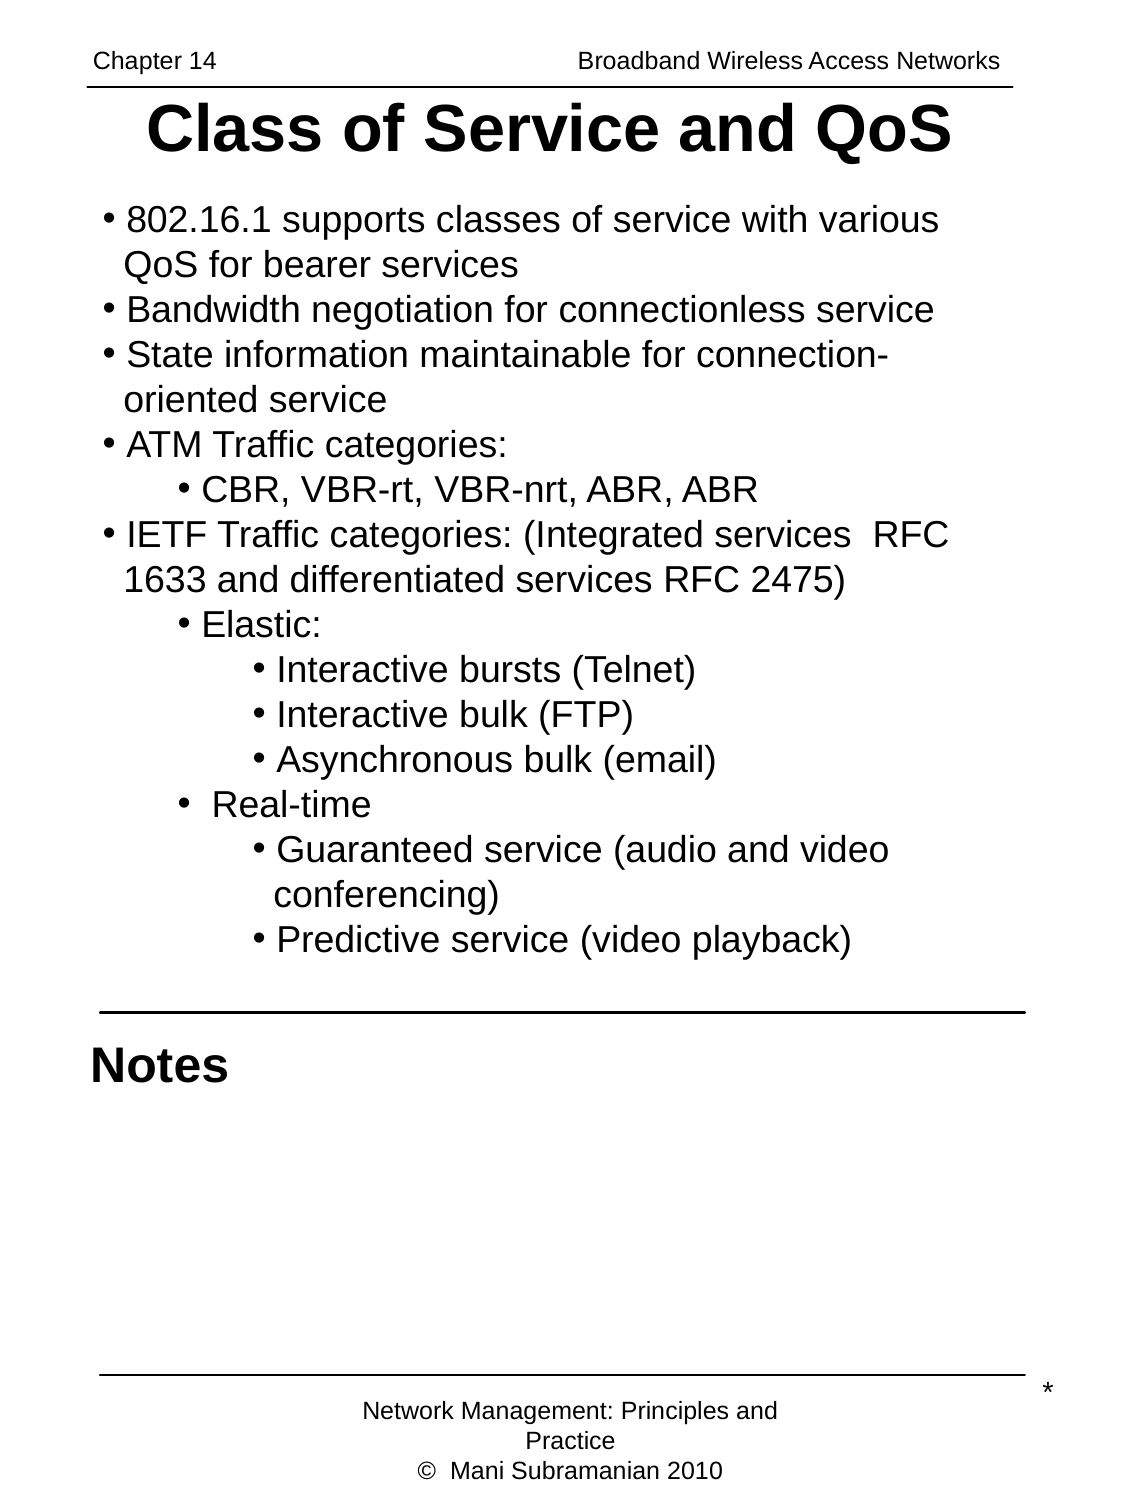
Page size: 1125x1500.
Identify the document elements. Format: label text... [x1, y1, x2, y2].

text_box Network Management: Principles and Practice © Mani Subramanian 2010 [299, 1387, 806, 1463]
title Class of Service and QoS [87, 88, 1013, 163]
text_box 802.16.1 supports classes of service with various QoS for bearer services Bandwidth negotiation for connectionless service State information maintainable for connection- oriented service ATM Traffic categories: CBR, VBR-rt, VBR-nrt, ABR, ABR IETF Traffic categories: (Integrated services RFC 1633 and differentiated services RFC 2475) Elastic: Interactive bursts (Telnet) Interactive bulk (FTP) Asynchronous bulk (email) Real-time Guaranteed service (audio and video conferencing) Predictive service (video playback) [87, 187, 1038, 969]
text_box Notes [0, 1024, 250, 1101]
text_box Chapter 14 Broadband Wireless Access Networks [50, 37, 1017, 83]
text_box * [806, 1365, 1069, 1470]
